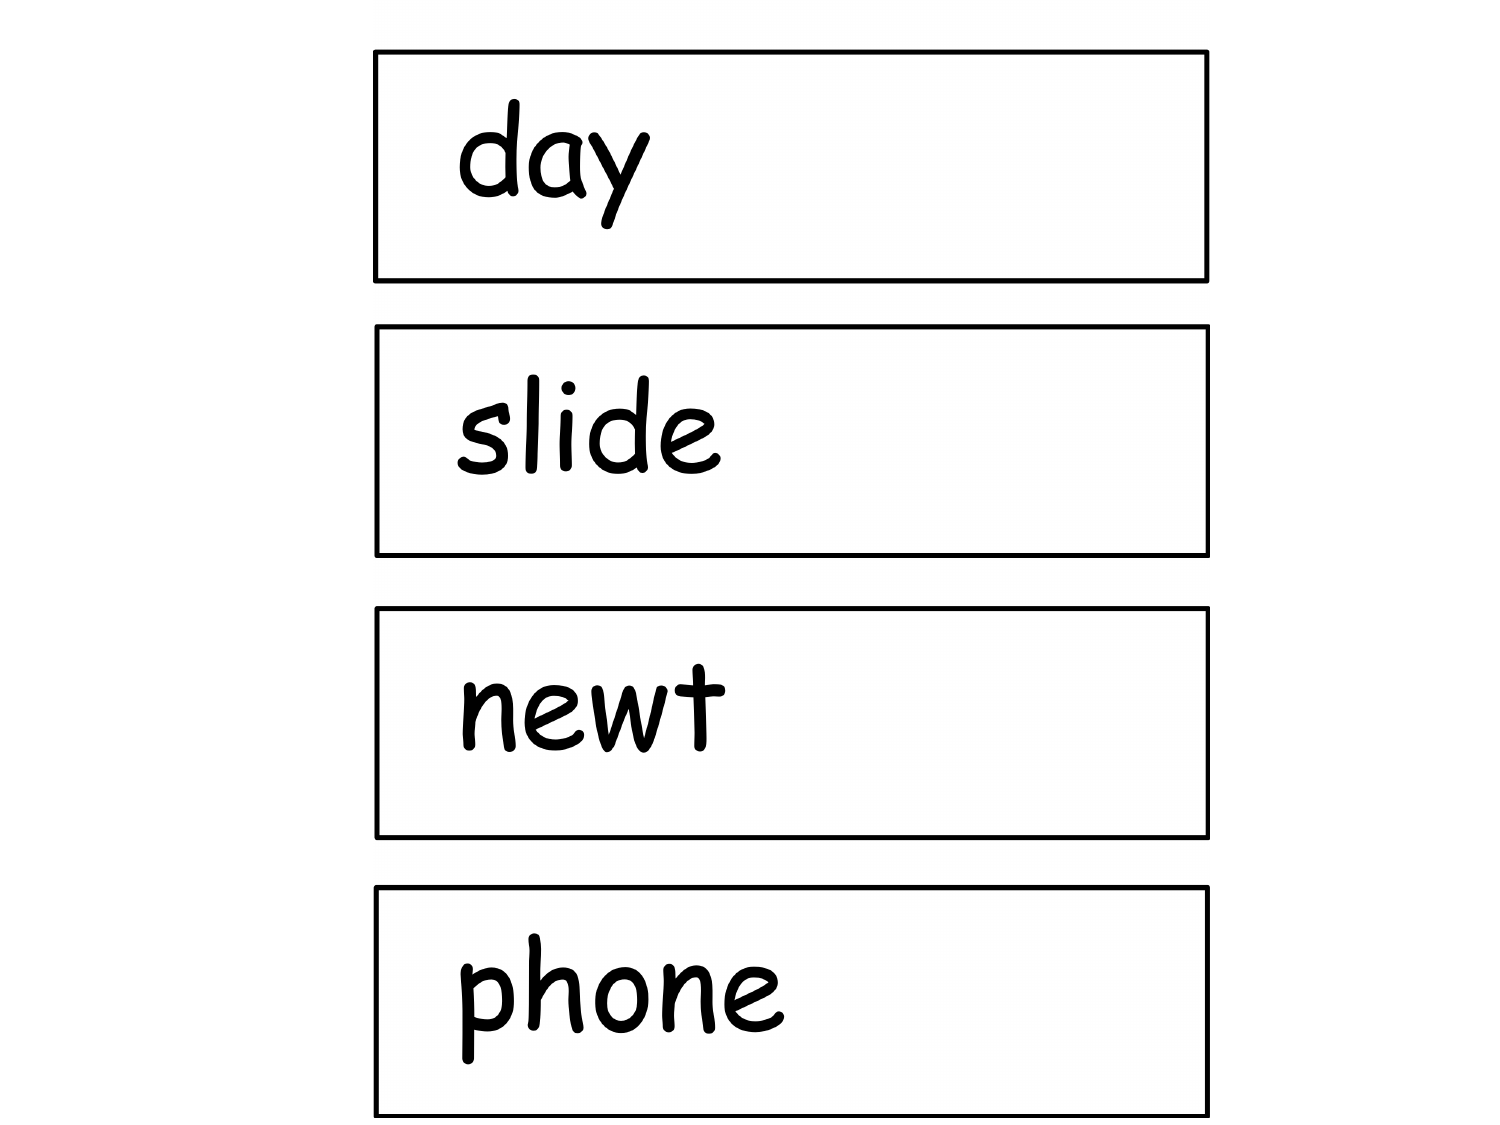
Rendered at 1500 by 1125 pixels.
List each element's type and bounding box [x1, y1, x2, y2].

text_box [373, 0, 1210, 1118]
